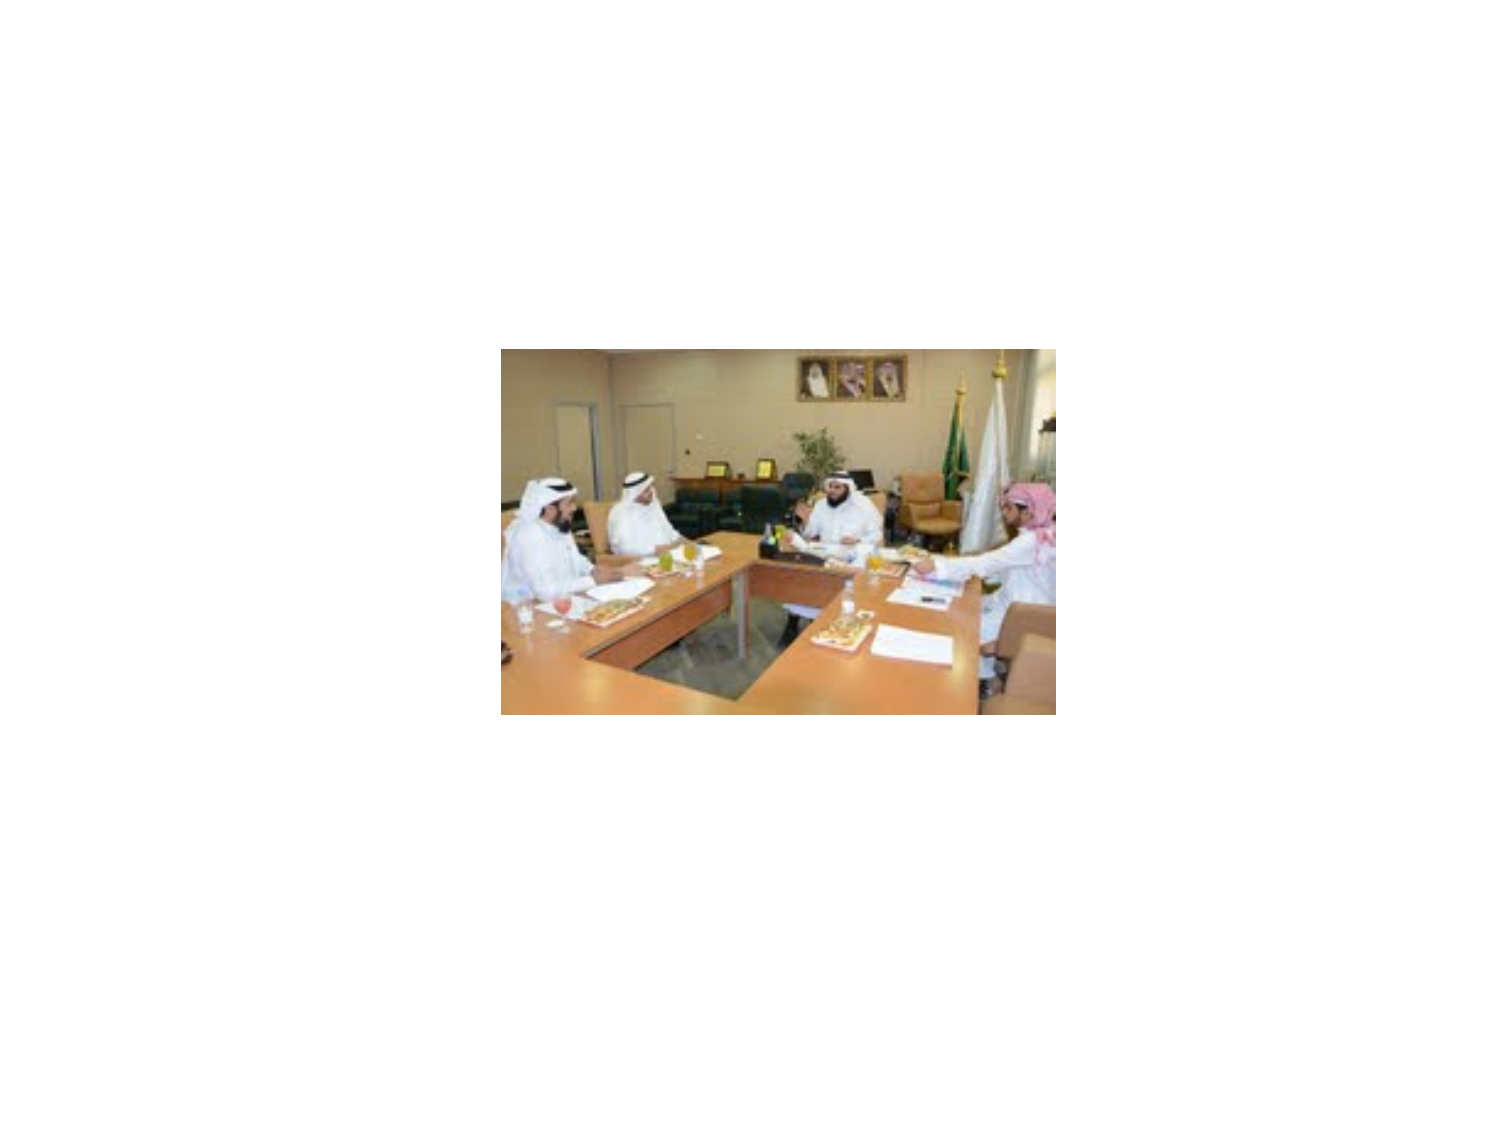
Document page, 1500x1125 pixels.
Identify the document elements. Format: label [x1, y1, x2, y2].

list [501, 349, 1056, 715]
